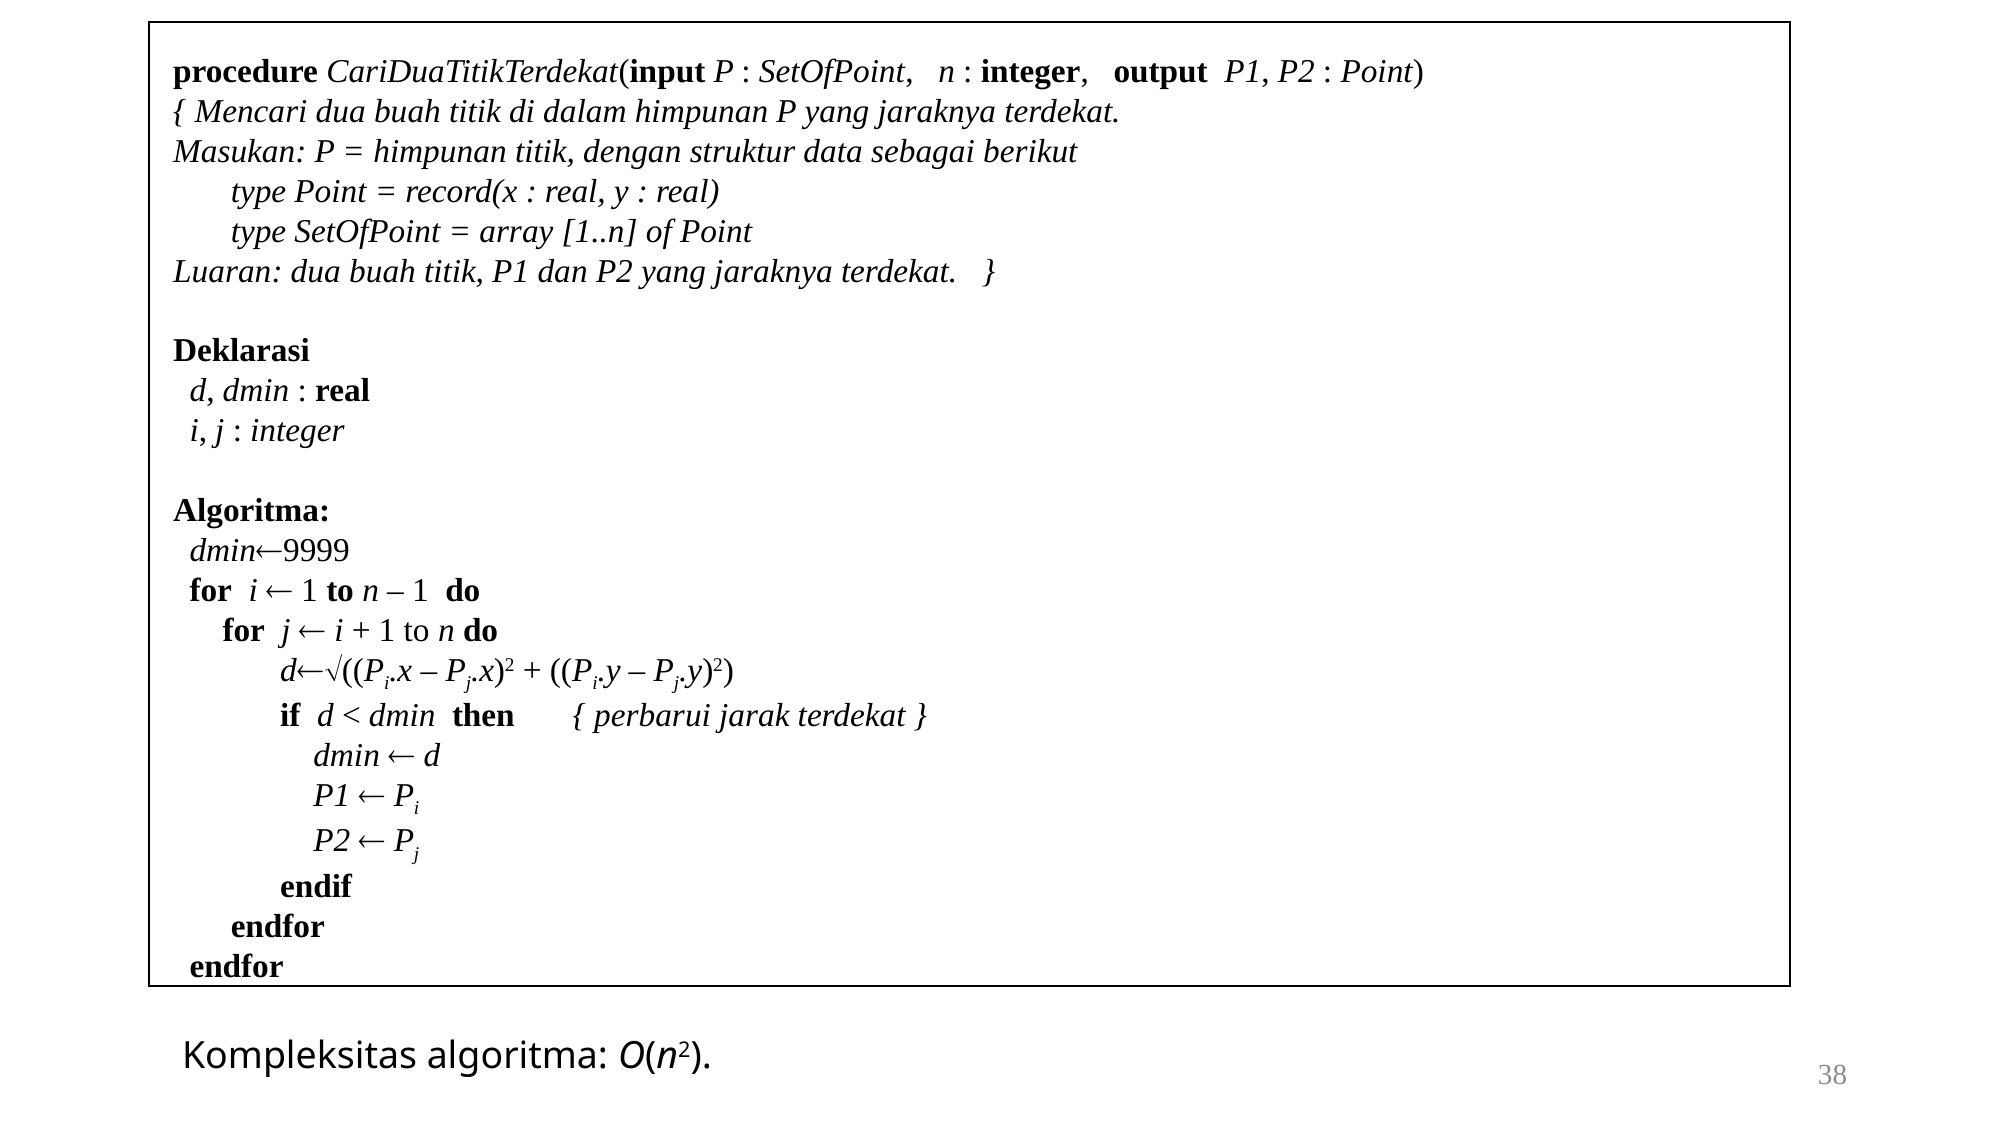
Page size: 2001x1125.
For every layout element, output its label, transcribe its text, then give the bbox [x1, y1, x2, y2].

text_box Kompleksitas algoritma: O(n2). [167, 1023, 727, 1084]
text_box [148, 21, 1791, 987]
slide_number 38 [1412, 1042, 1863, 1103]
text_box procedure CariDuaTitikTerdekat(input P : SetOfPoint, n : integer, output P1, P2 : Point) { Mencari dua buah titik di dalam himpunan P yang jaraknya terdekat. Masukan: P = himpunan titik, dengan struktur data sebagai berikut type Point = record(x : real, y : real) type SetOfPoint = array [1..n] of Point Luaran: dua buah titik, P1 dan P2 yang jaraknya terdekat. } Deklarasi d, dmin : real i, j : integer Algoritma: dmin9999 for i  1 to n – 1 do for j  i + 1 to n do d((Pi.x – Pj.x)2 + ((Pi.y – Pj.y)2) if d < dmin then { perbarui jarak terdekat } dmin  d P1  Pi P2  Pj endif endfor endfor [158, 41, 2000, 992]
